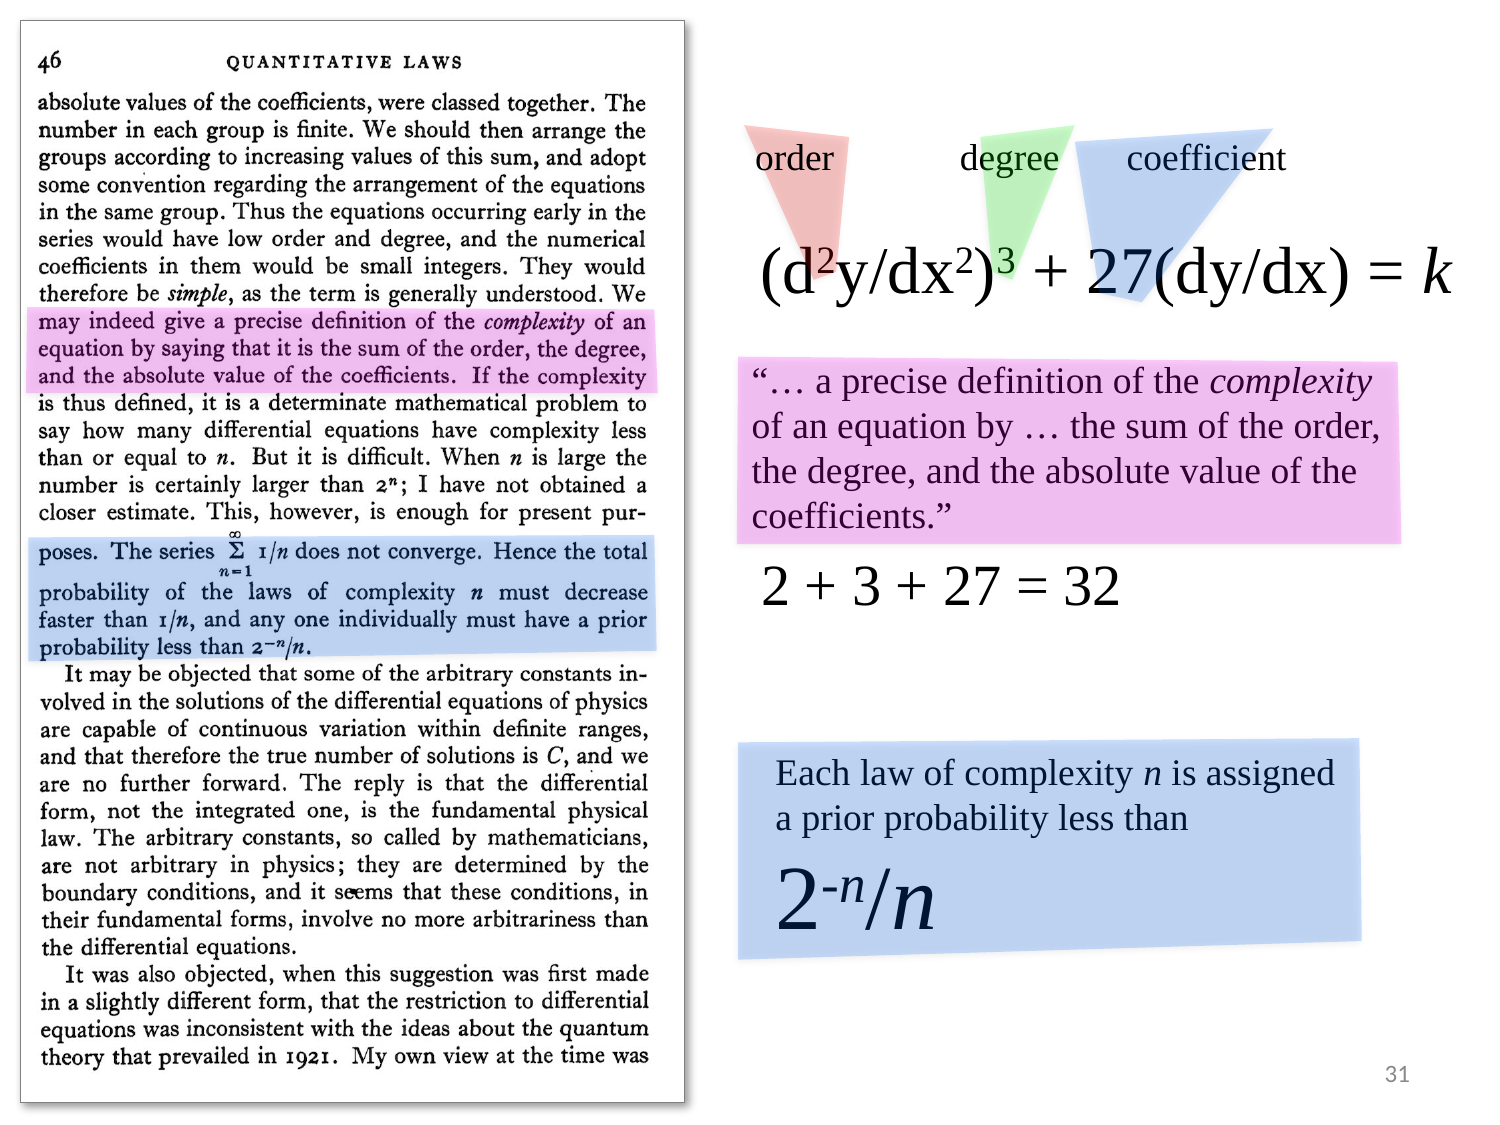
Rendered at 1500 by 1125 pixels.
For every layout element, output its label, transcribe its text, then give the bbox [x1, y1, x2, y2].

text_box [944, 124, 1073, 281]
text_box (d2y/dx2)3 + 27(dy/dx) = k [1308, 219, 1467, 315]
list [0, 1022, 157, 1125]
picture [19, 20, 685, 1103]
slide_number 31 [1074, 1042, 1425, 1103]
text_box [1074, 124, 1303, 303]
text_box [25, 306, 1414, 547]
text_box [28, 534, 1362, 960]
title [695, 45, 1425, 233]
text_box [739, 124, 851, 281]
text_box (d2y/dx2)3 + 27(dy/dx) = k [746, 219, 1069, 305]
